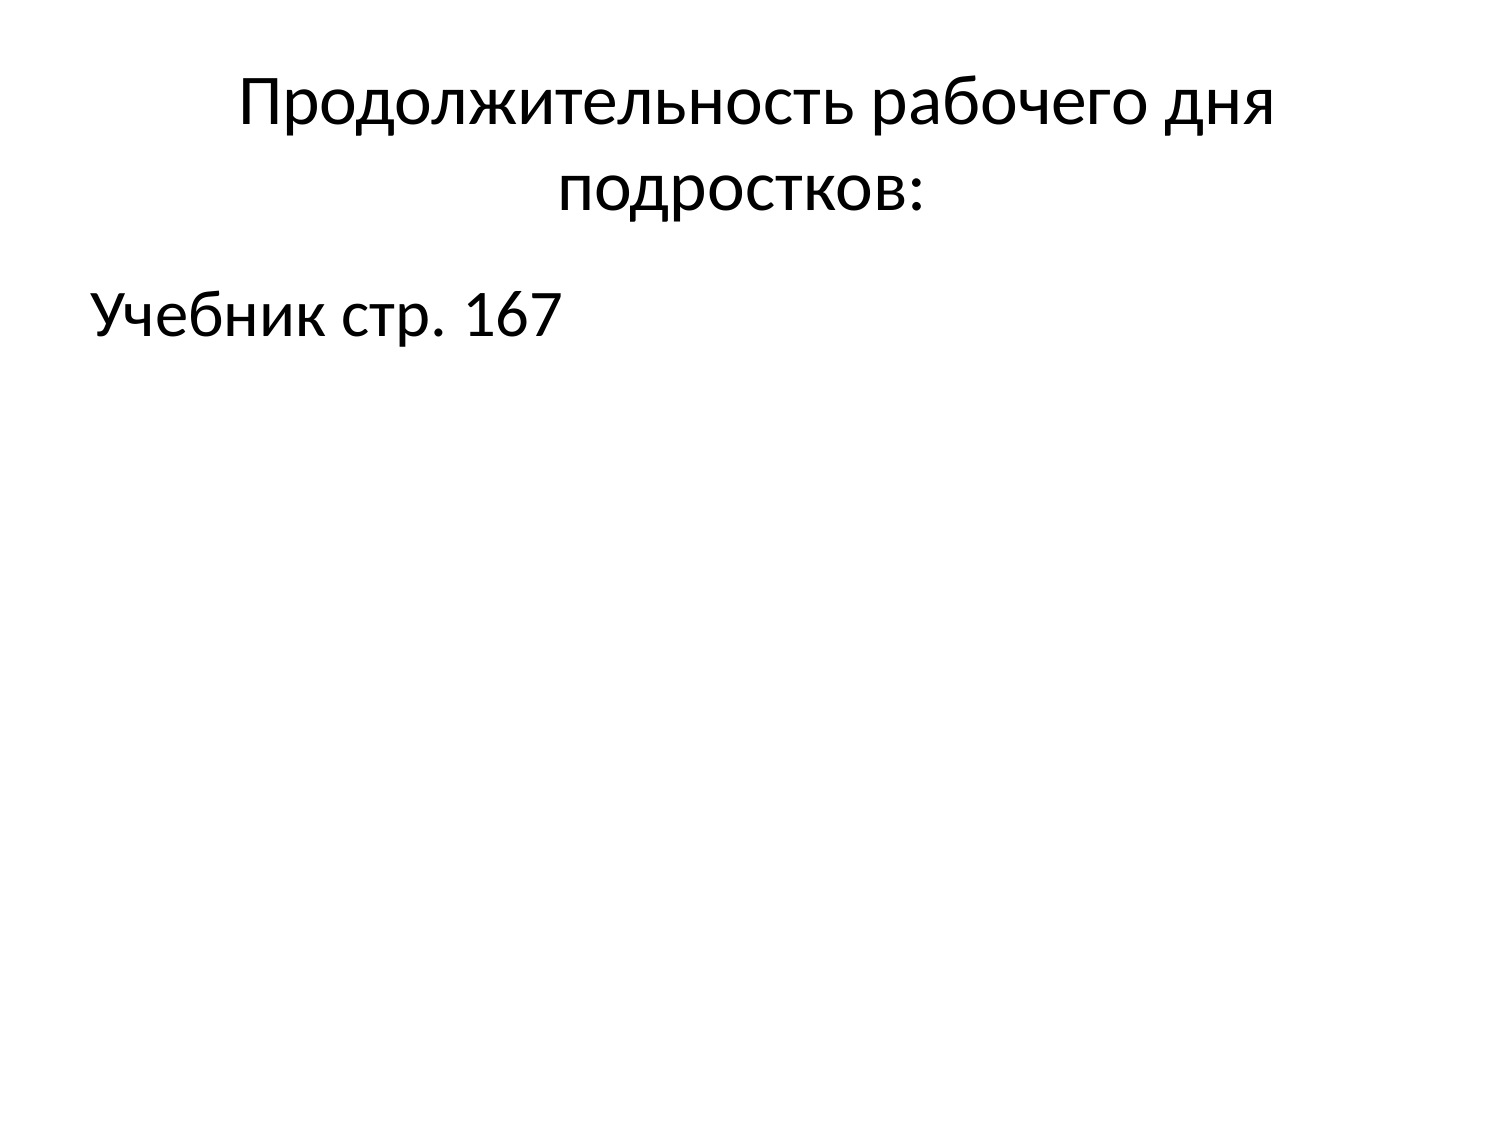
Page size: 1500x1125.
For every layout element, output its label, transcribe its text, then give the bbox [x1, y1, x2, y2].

title Продолжительность рабочего дня подростков: [75, 45, 1425, 233]
list Учебник стр. 167 [75, 262, 1425, 1005]
